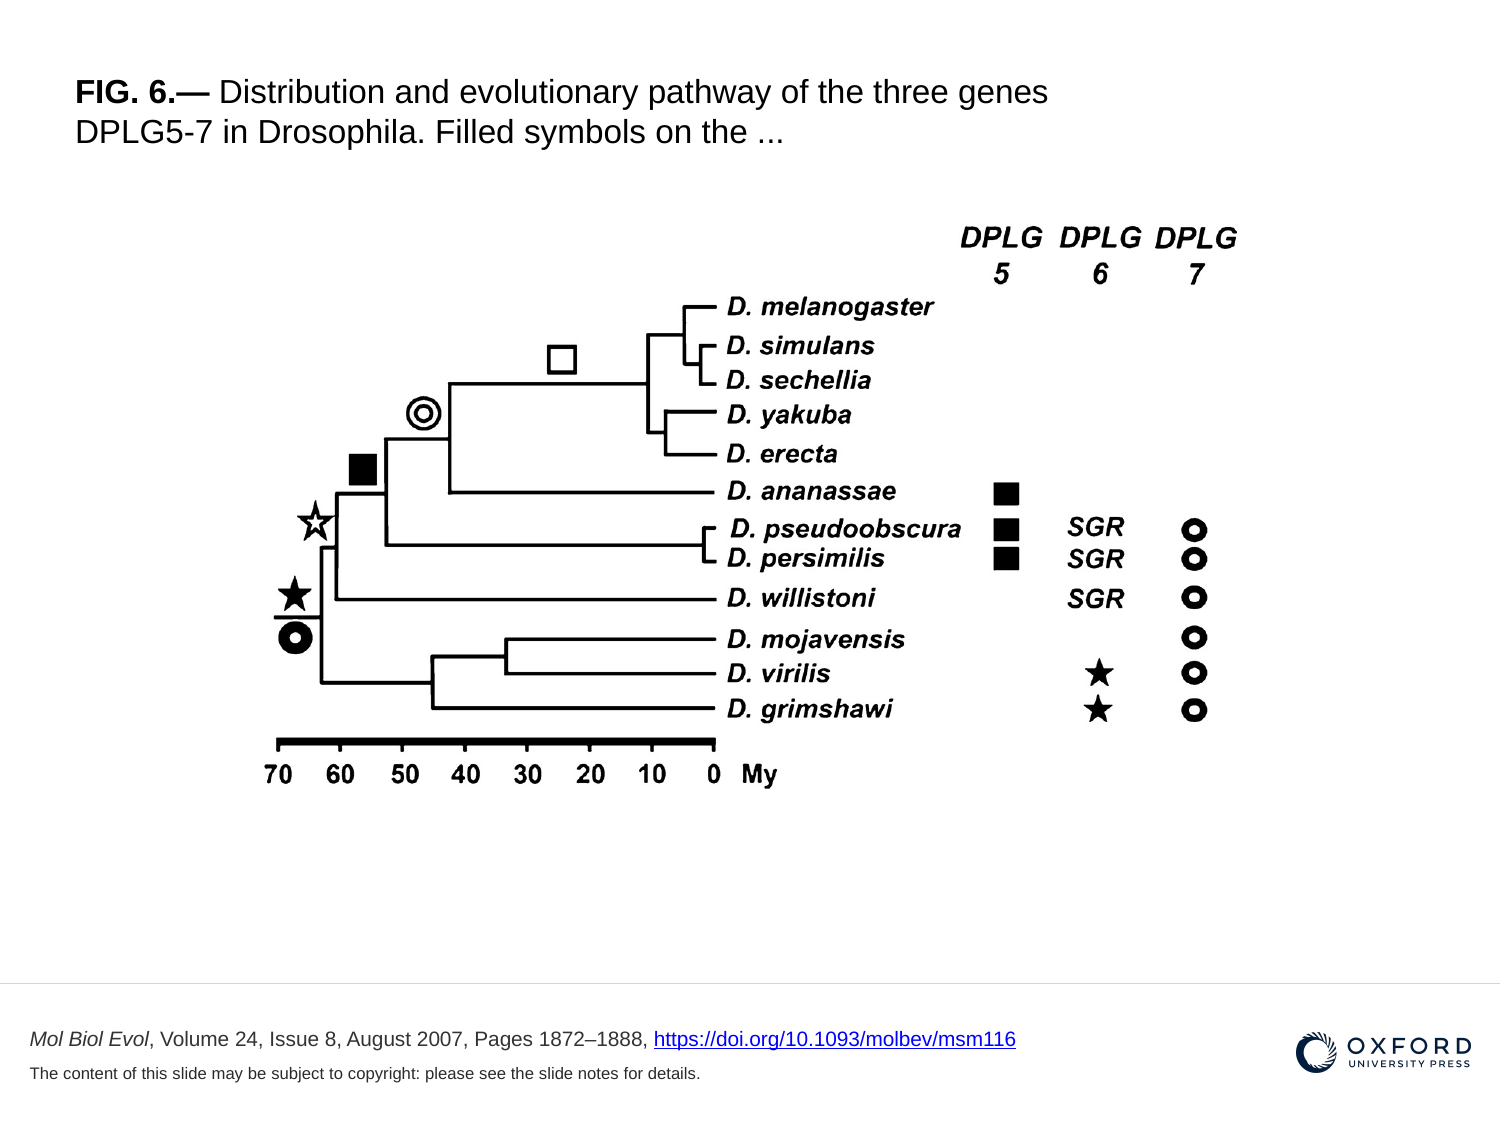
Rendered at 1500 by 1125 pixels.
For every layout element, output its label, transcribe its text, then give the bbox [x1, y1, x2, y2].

title FIG. 6.— Distribution and evolutionary pathway of the three genes DPLG5-7 in Drosophila. Filled symbols on the ... [75, 69, 1078, 171]
footer Mol Biol Evol, Volume 24, Issue 8, August 2007, Pages 1872–1888, https://doi.org/10.1093/molbev/msm116 The content of this slide may be subject to copyright: please see the slide notes for details. [0, 983, 1260, 1125]
picture [1296, 1032, 1471, 1073]
picture [262, 224, 1238, 789]
